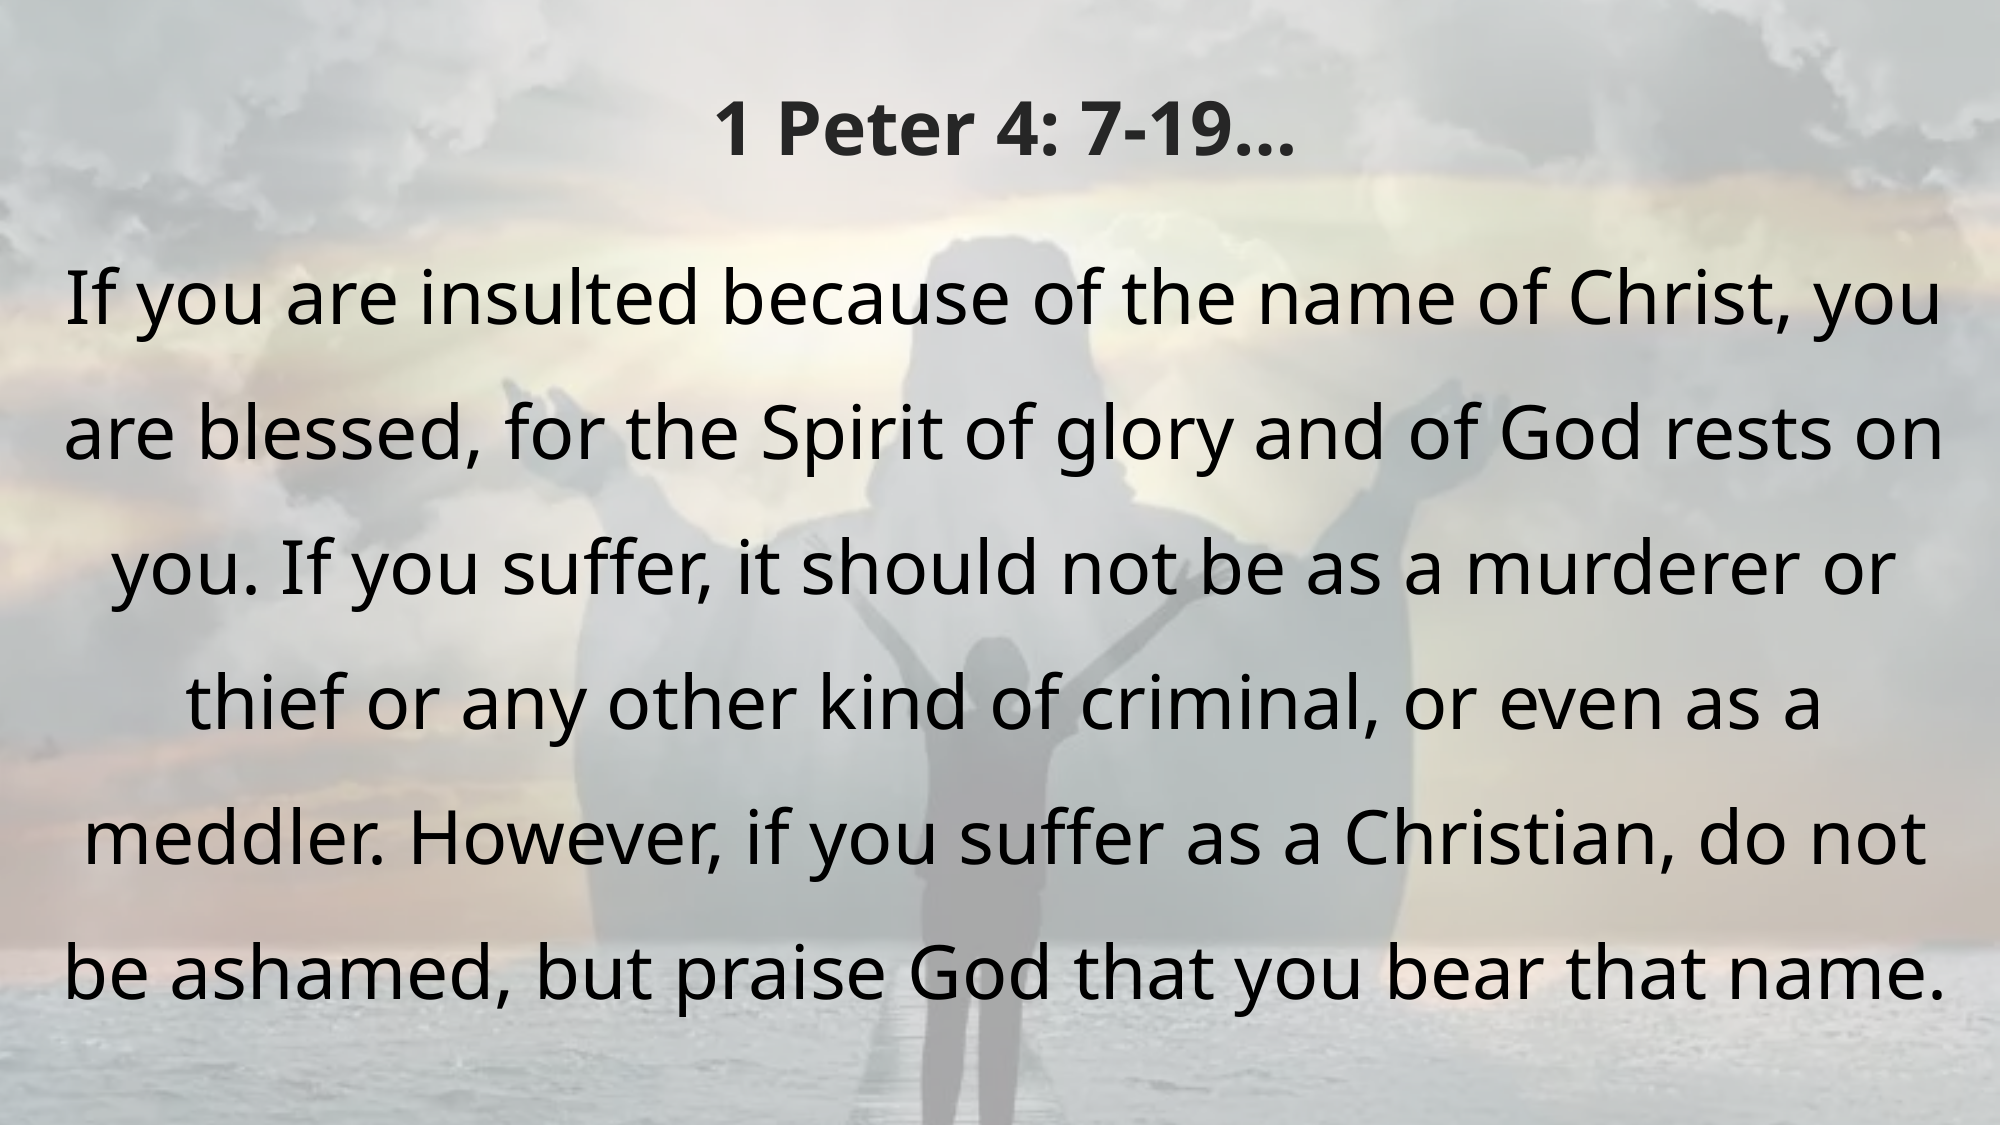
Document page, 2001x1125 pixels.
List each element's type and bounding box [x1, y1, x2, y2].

list [0, 0, 2000, 1125]
